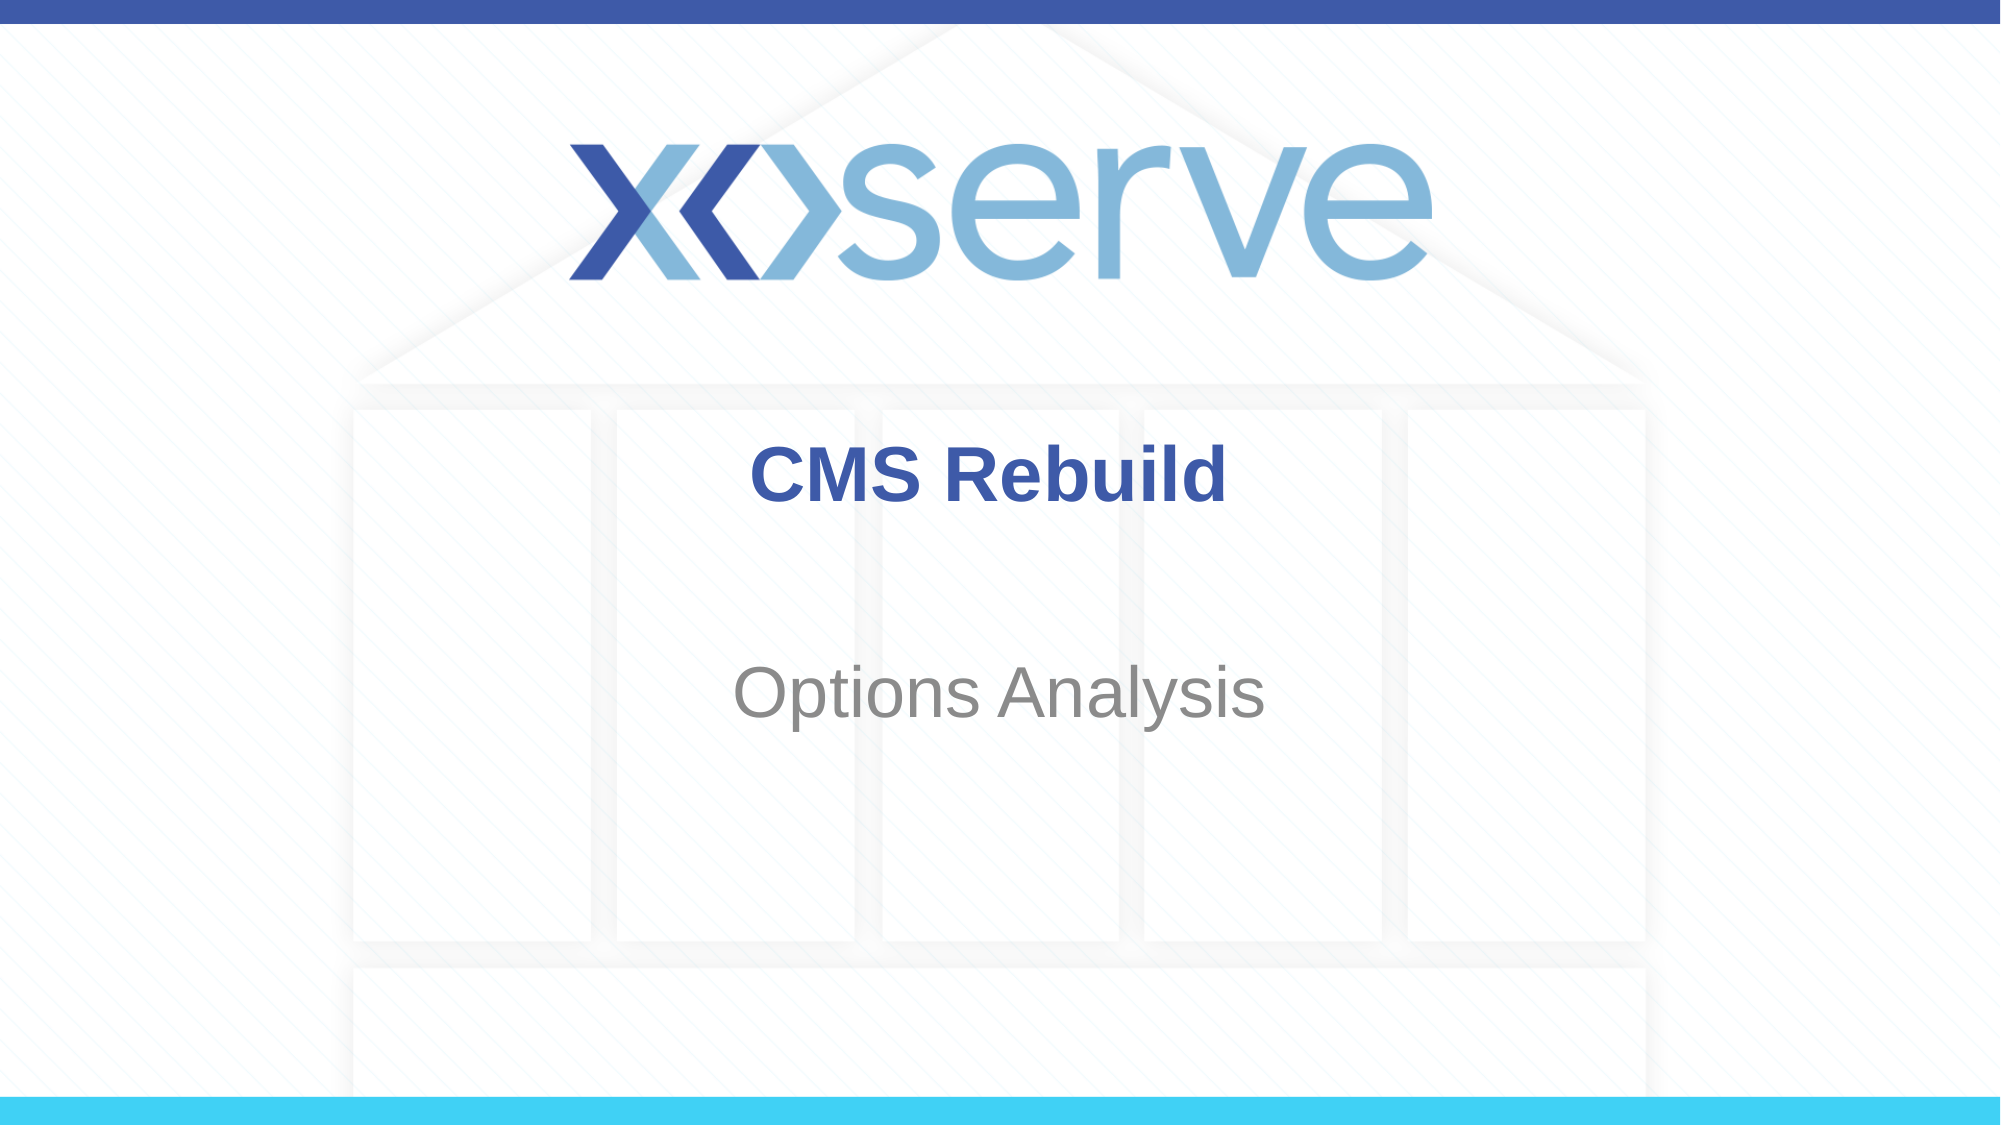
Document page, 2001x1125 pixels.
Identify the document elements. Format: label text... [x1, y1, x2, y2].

picture [0, 0, 2001, 1125]
title CMS Rebuild [150, 349, 1850, 591]
subtitle Options Analysis [300, 637, 1700, 925]
